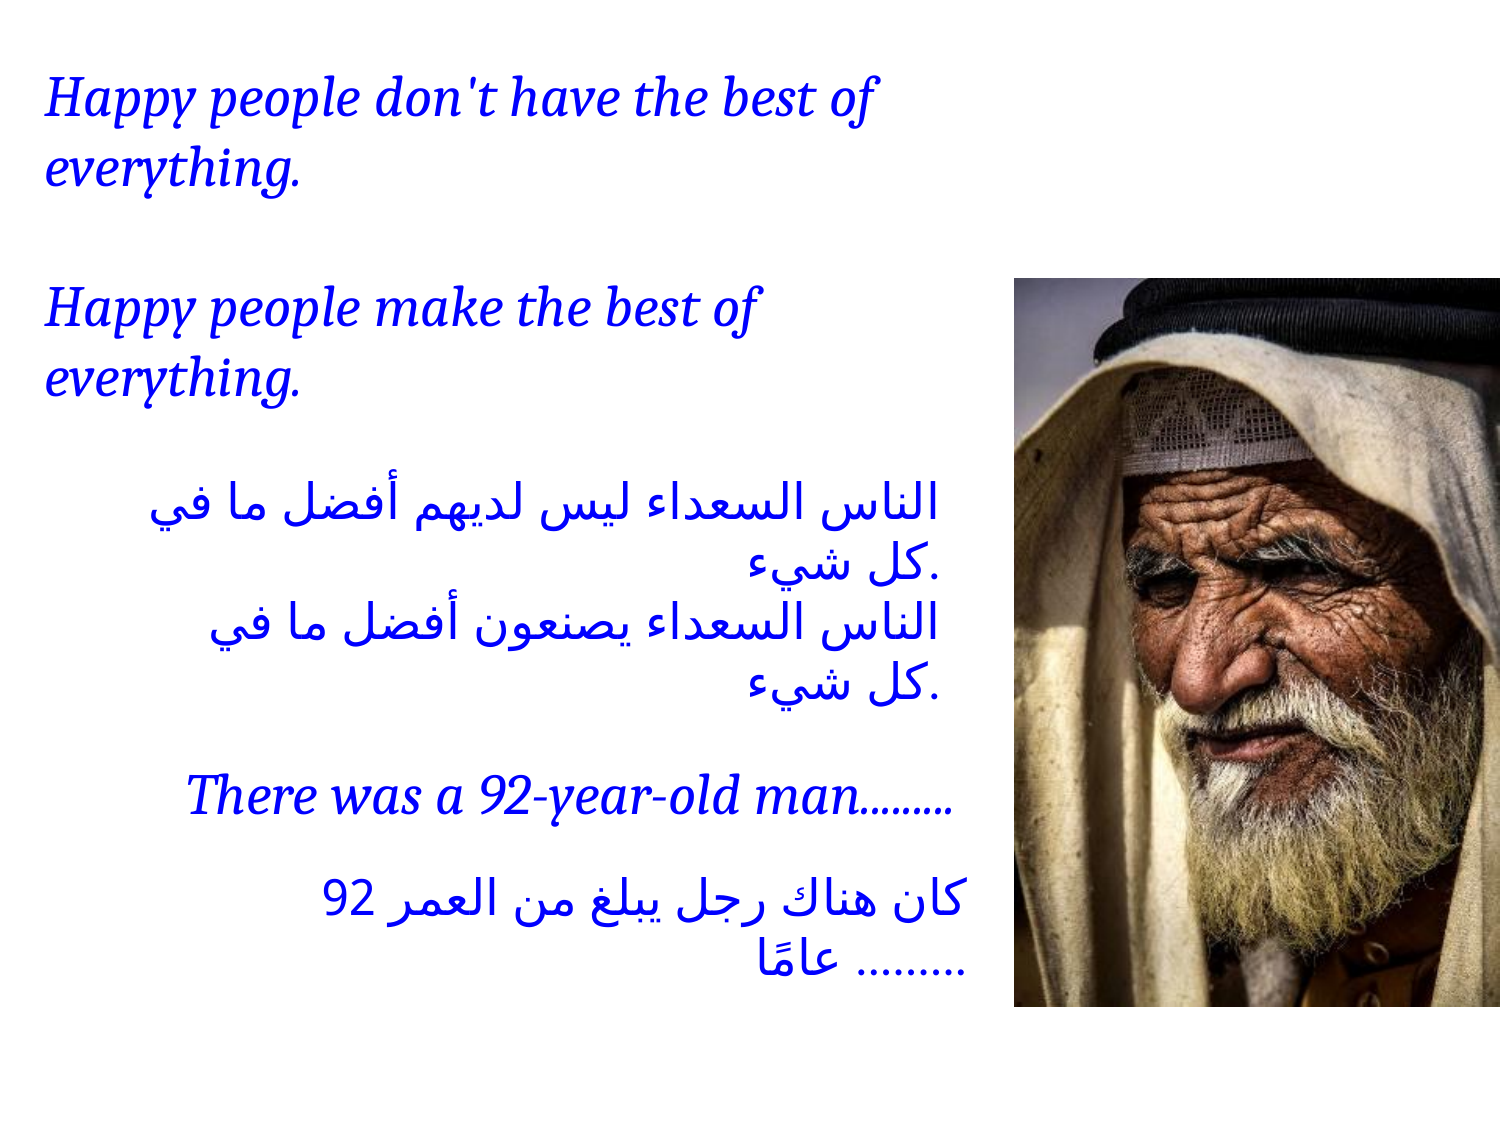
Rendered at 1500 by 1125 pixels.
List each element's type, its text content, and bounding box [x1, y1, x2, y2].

text_box Happy people don't have the best of everything. Happy people make the best of everything. [29, 37, 896, 408]
text_box There was a 92-year-old man......... [171, 735, 1009, 827]
picture [1014, 278, 1500, 1008]
text_box كان هناك رجل يبلغ من العمر 92 عامًا ......... [96, 857, 983, 993]
text_box الناس السعداء ليس لديهم أفضل ما في كل شيء. الناس السعداء يصنعون أفضل ما في كل شيء. [123, 462, 956, 718]
